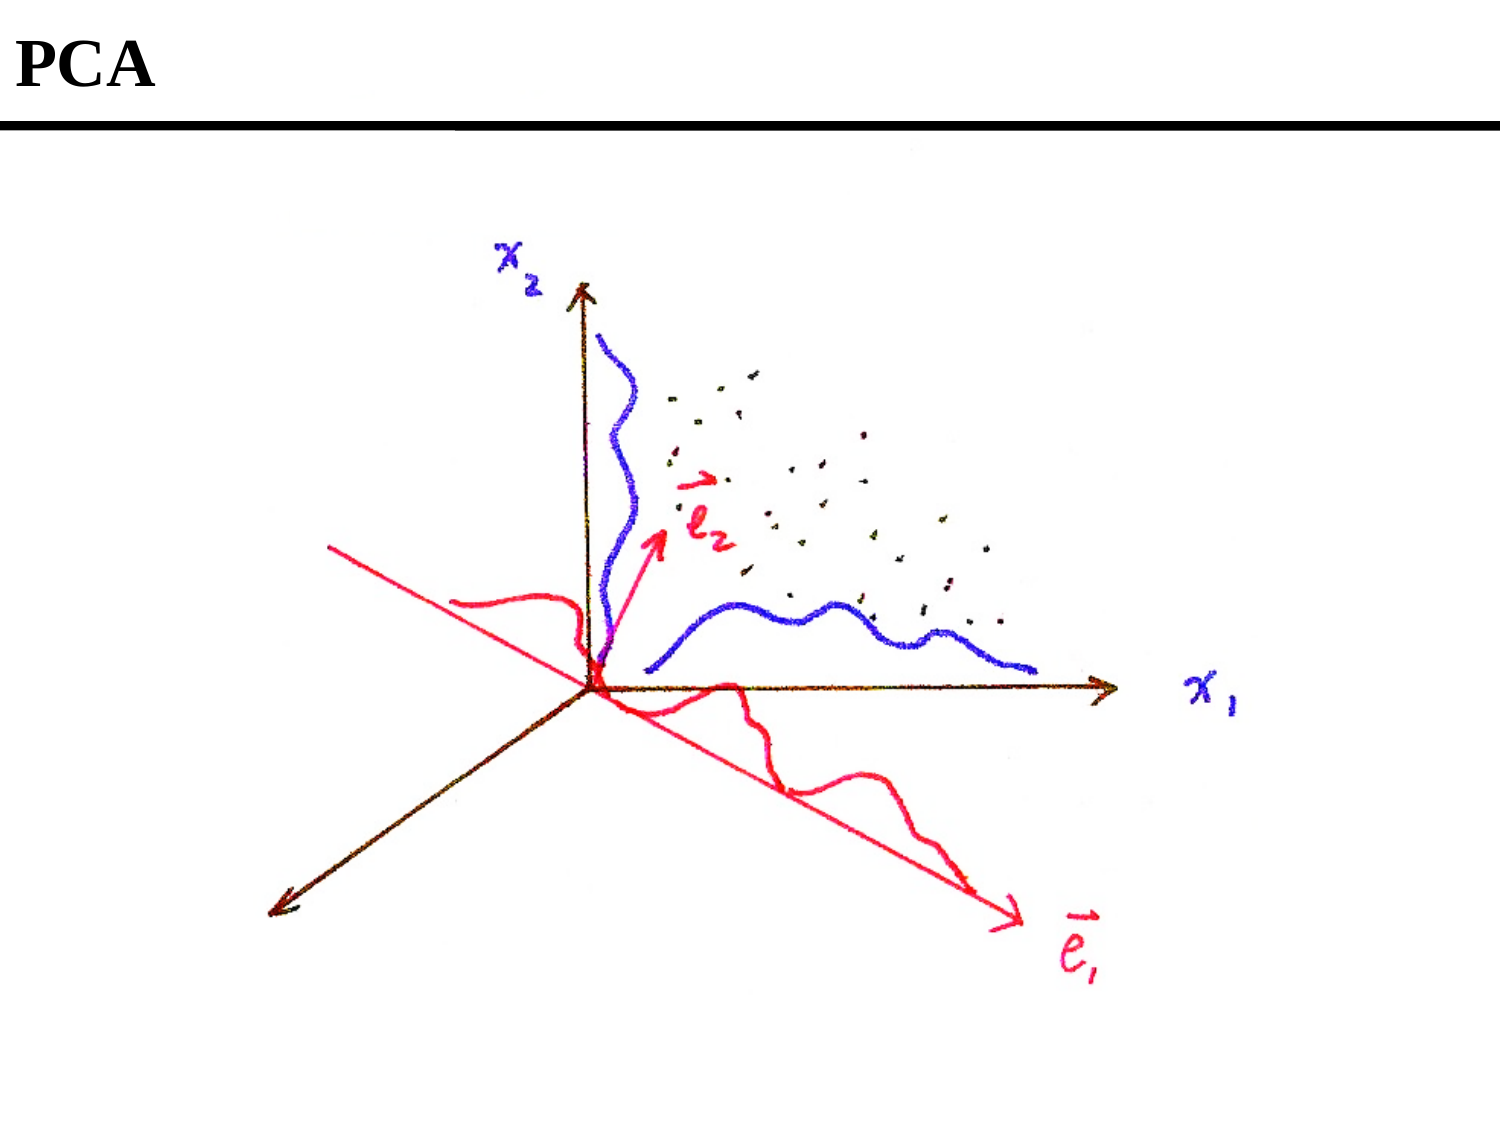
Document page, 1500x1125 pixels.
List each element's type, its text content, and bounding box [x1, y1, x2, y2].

picture [253, 89, 1258, 1002]
text_box PCA [0, 0, 1500, 118]
